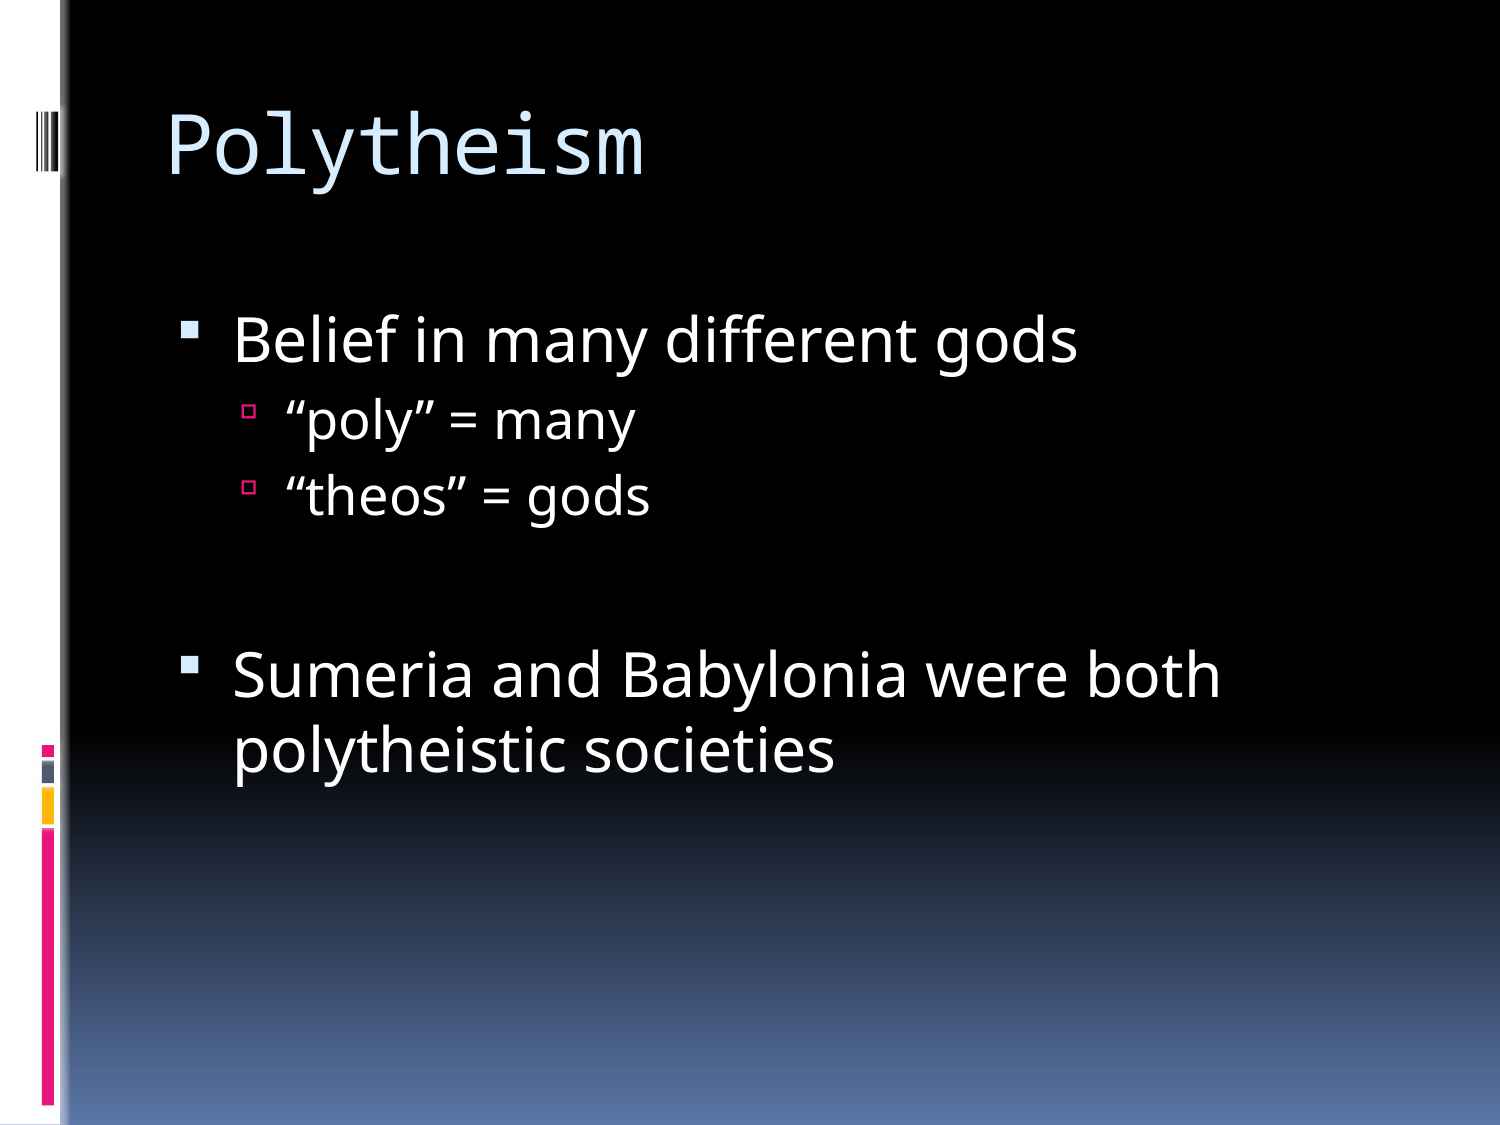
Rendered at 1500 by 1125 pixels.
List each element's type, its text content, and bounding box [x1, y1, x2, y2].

list Belief in many different gods “poly” = many “theos” = gods Sumeria and Babylonia were both polytheistic societies [150, 292, 1425, 1043]
title Polytheism [150, 83, 1425, 234]
